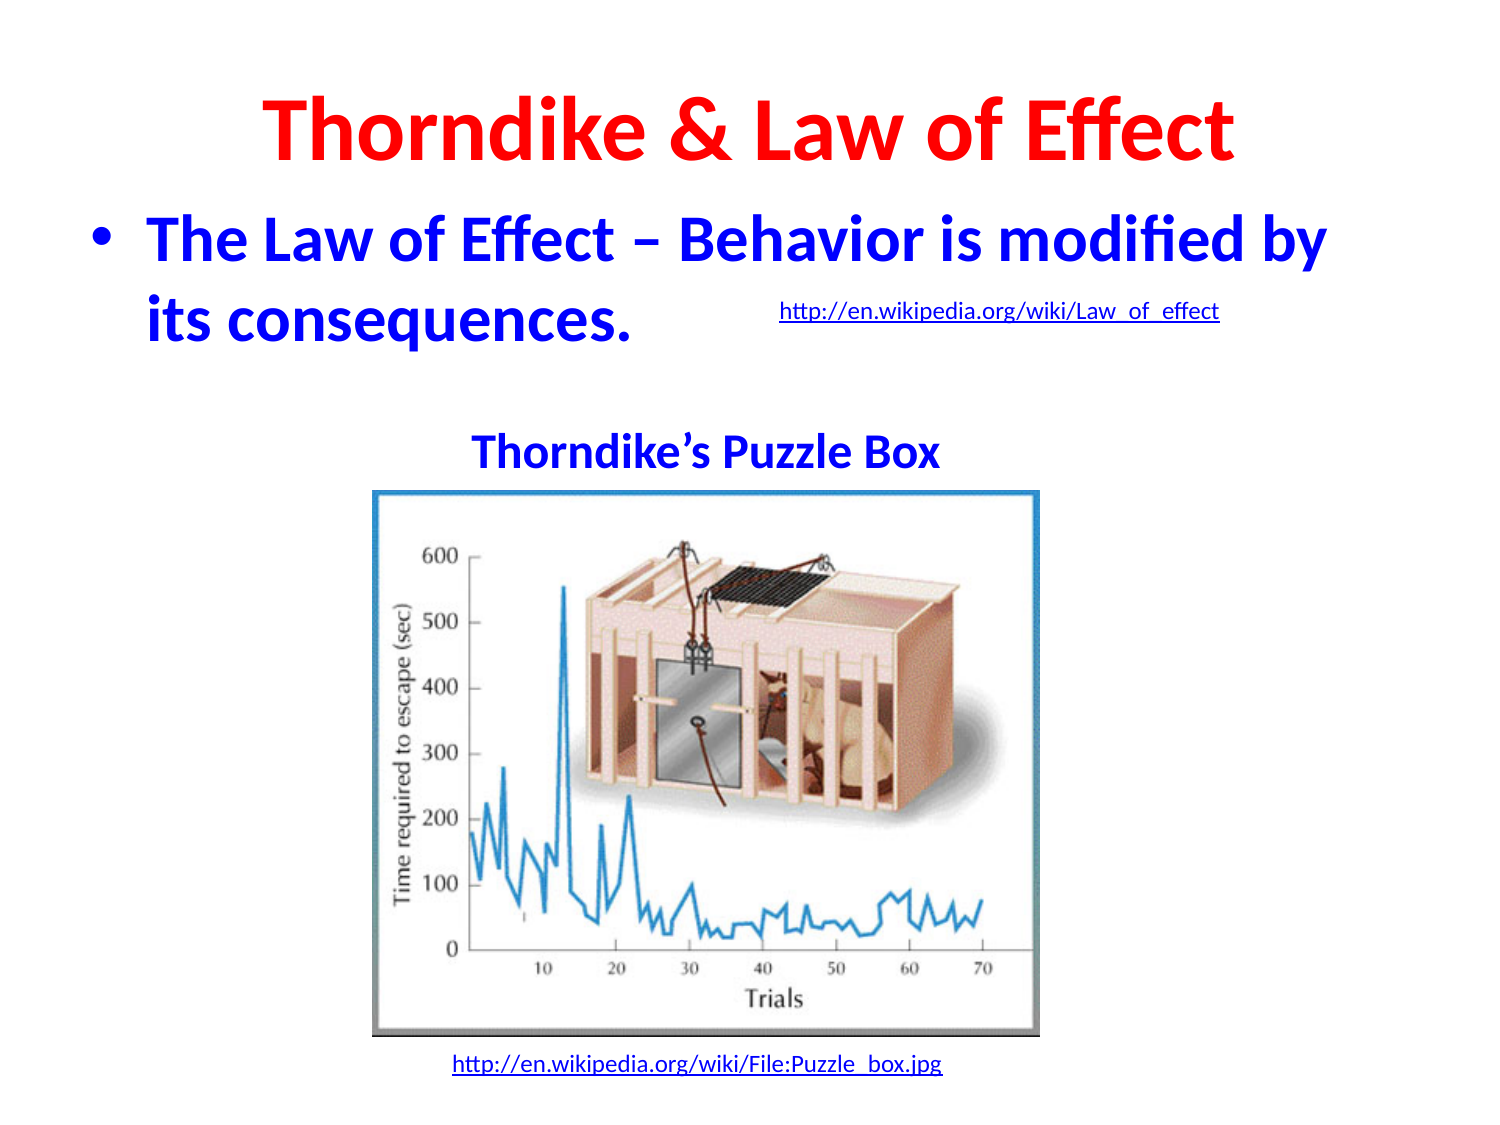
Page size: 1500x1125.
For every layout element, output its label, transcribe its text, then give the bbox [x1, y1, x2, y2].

text_box http://en.wikipedia.org/wiki/Law_of_effect [764, 287, 1236, 363]
text_box http://en.wikipedia.org/wiki/File:Puzzle_box.jpg [437, 1046, 975, 1115]
picture [372, 490, 1040, 1037]
list The Law of Effect – Behavior is modified by its consequences. [75, 187, 1425, 375]
text_box Thorndike’s Puzzle Box [456, 411, 956, 486]
title Thorndike & Law of Effect [75, 59, 1425, 187]
